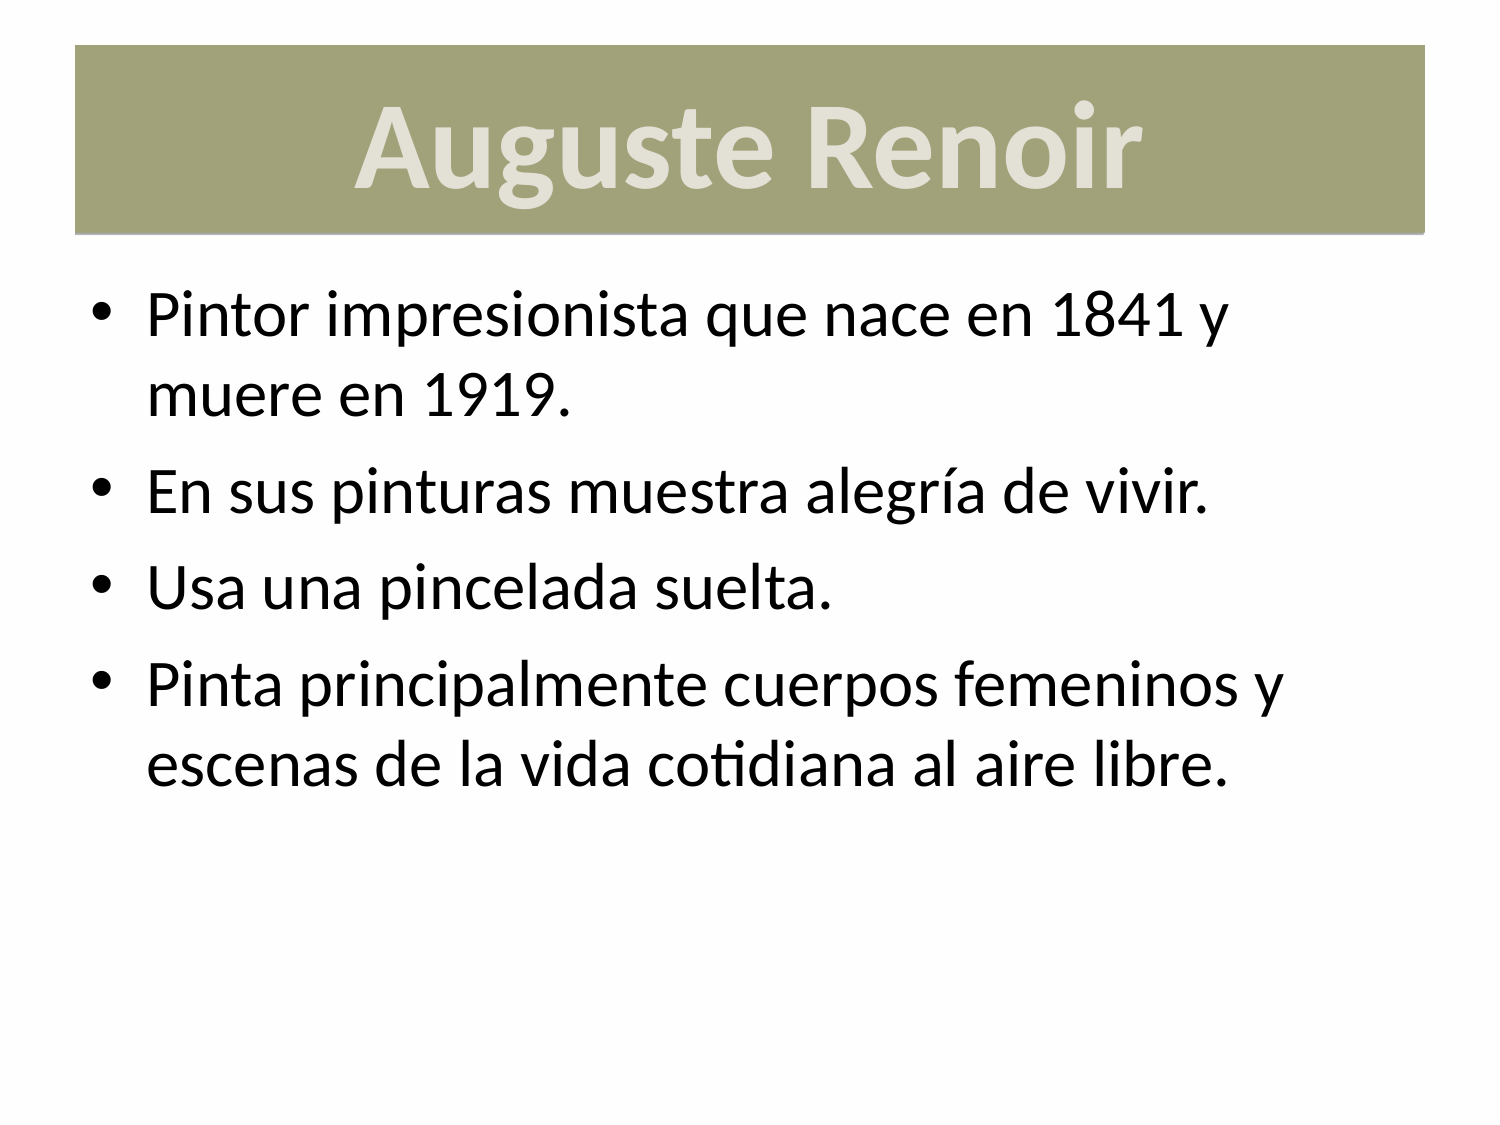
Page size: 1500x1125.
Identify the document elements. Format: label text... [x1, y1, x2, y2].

title Auguste Renoir [75, 45, 1425, 233]
list Pintor impresionista que nace en 1841 y muere en 1919. En sus pinturas muestra alegría de vivir. Usa una pincelada suelta. Pinta principalmente cuerpos femeninos y escenas de la vida cotidiana al aire libre. [75, 262, 1425, 1005]
